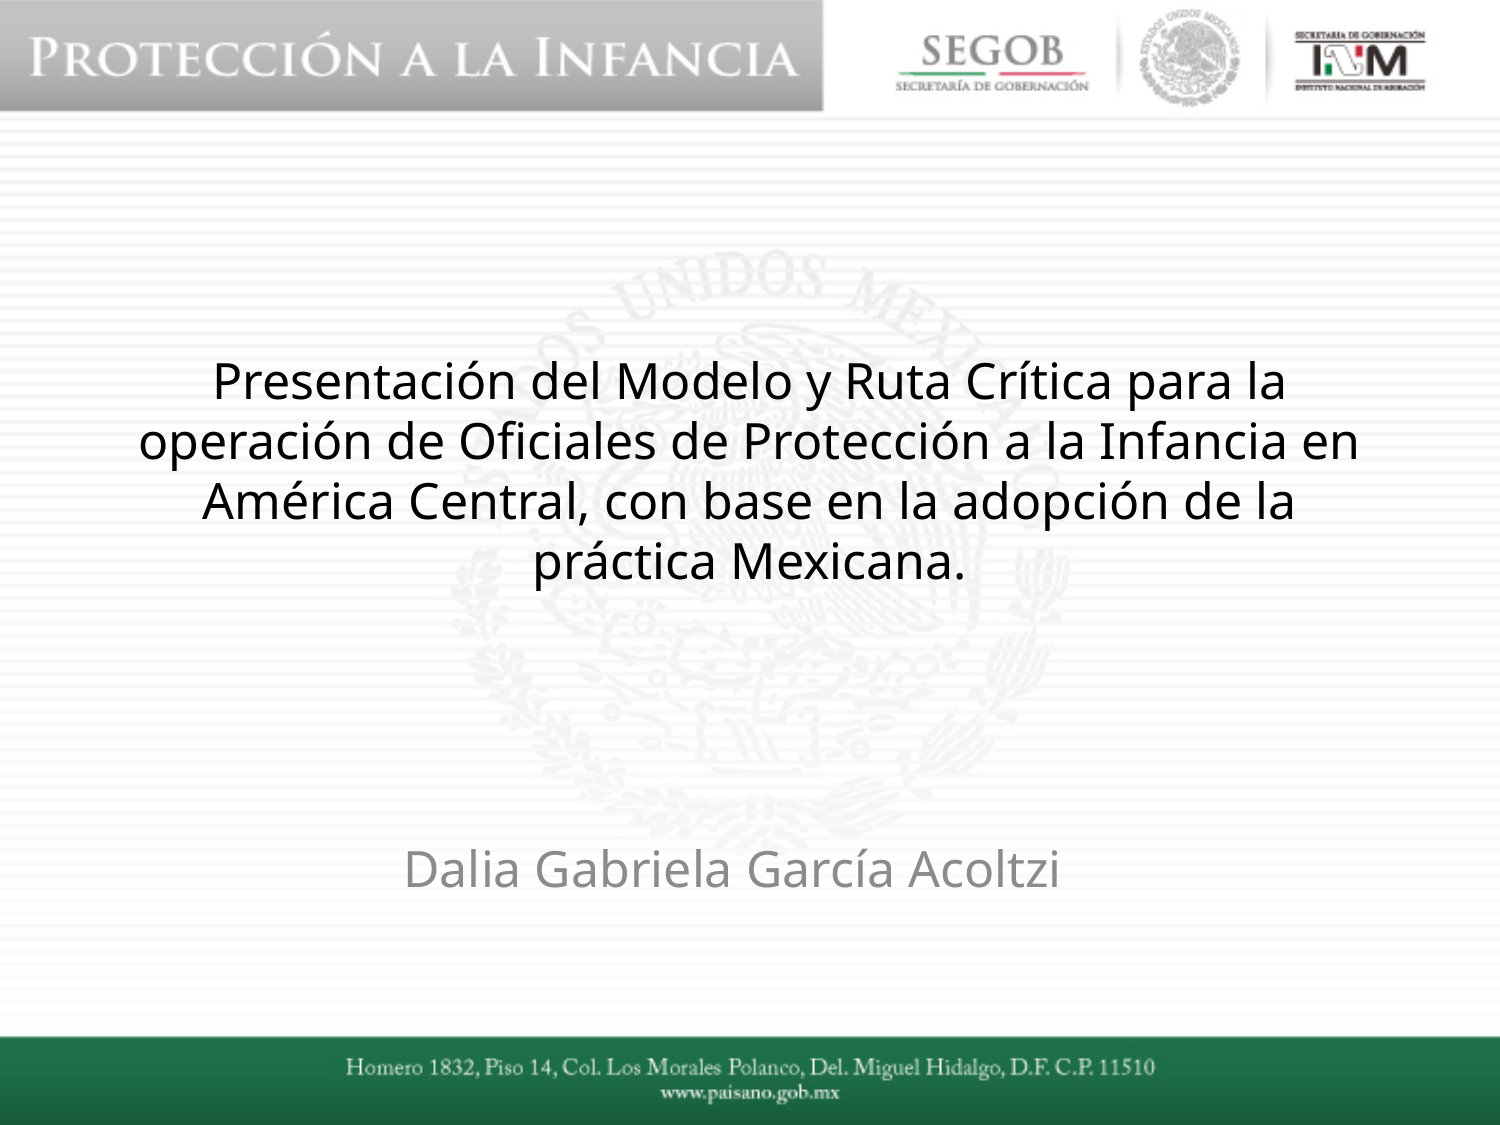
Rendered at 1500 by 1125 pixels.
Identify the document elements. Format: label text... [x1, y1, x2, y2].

title Presentación del Modelo y Ruta Crítica para la operación de Oficiales de Protección a la Infancia en América Central, con base en la adopción de la práctica Mexicana. [112, 349, 1388, 591]
picture [0, 0, 1500, 1125]
subtitle Dalia Gabriela García Acoltzi [207, 830, 1258, 1118]
